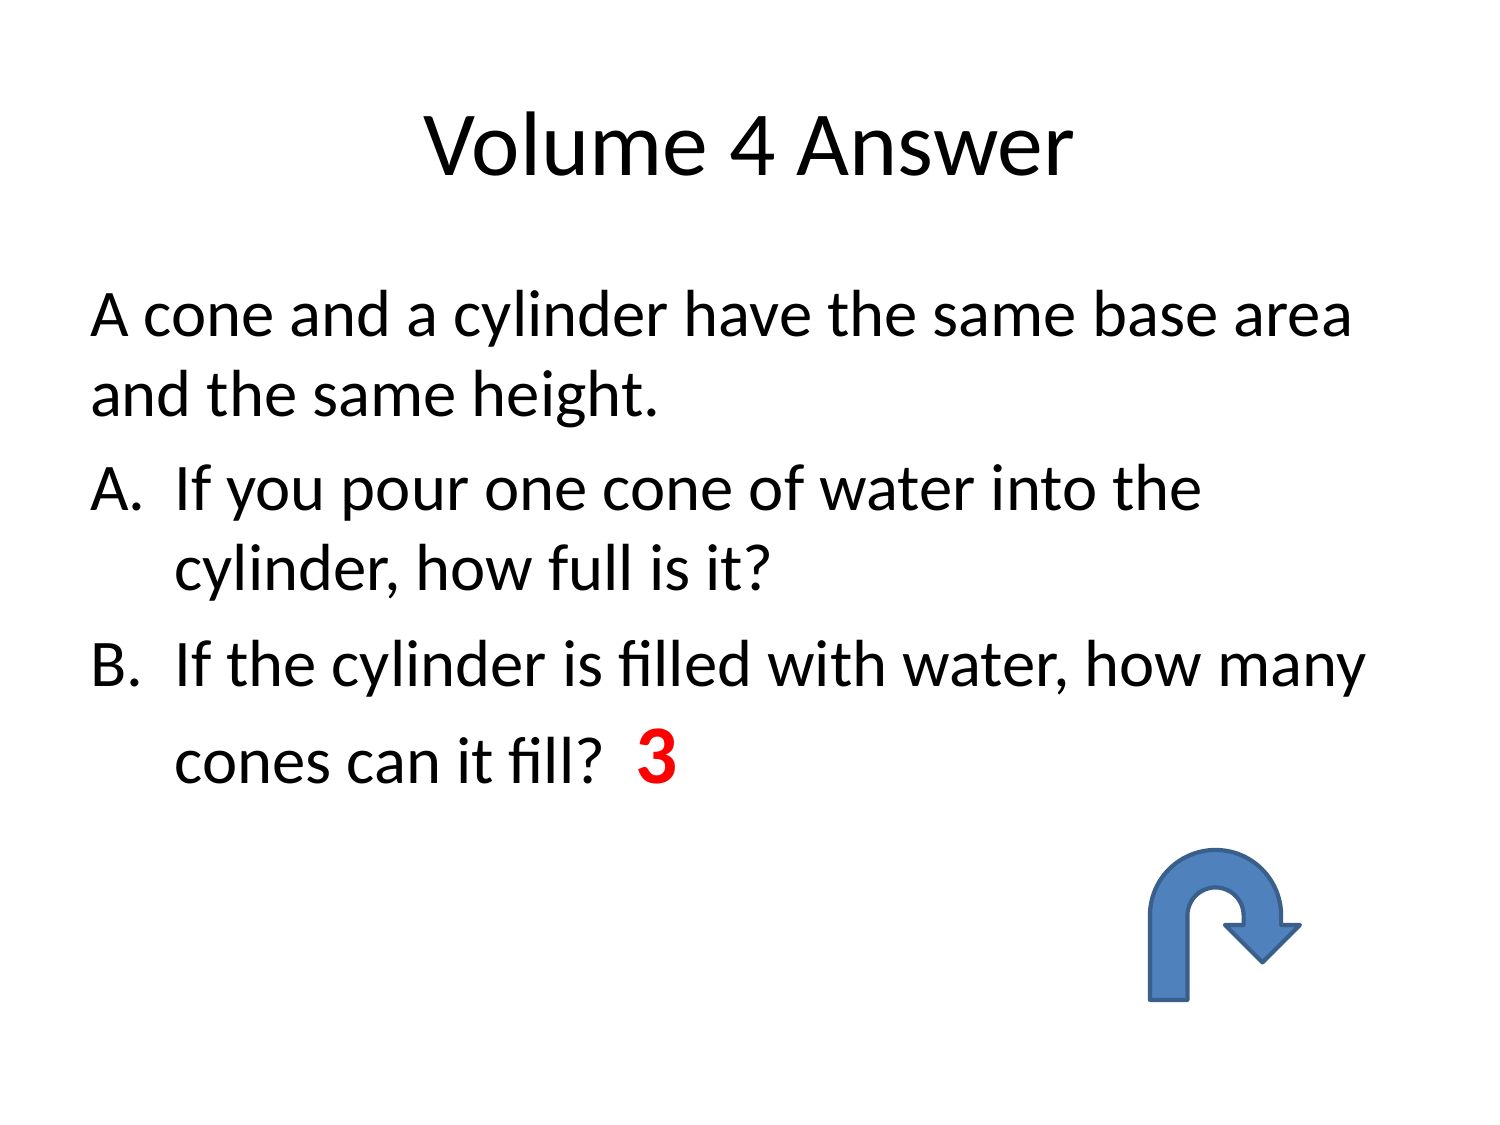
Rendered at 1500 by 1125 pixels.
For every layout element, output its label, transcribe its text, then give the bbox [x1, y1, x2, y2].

title Volume 4 Answer [75, 45, 1425, 233]
text_box [1147, 847, 1302, 1003]
